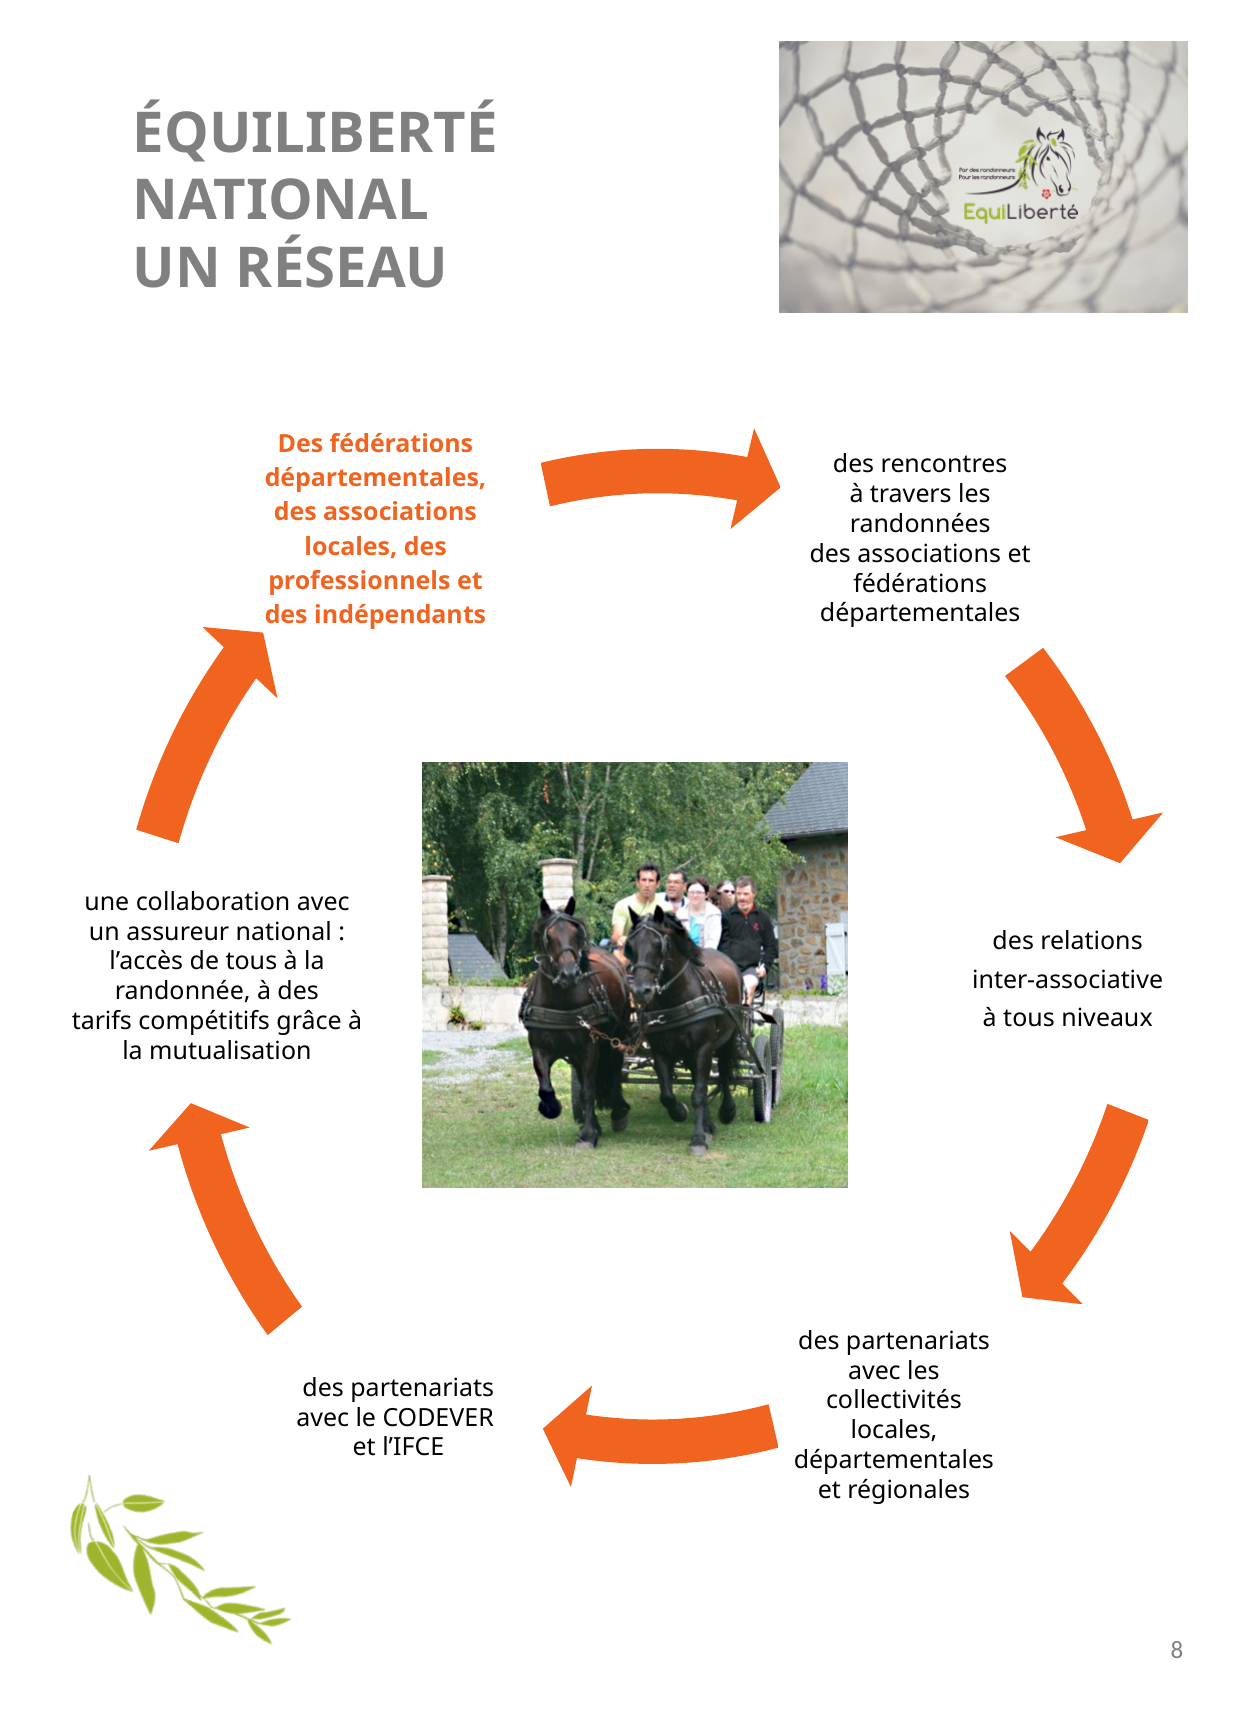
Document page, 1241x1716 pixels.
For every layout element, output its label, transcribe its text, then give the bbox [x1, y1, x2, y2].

picture [422, 762, 848, 1188]
picture [779, 41, 1188, 313]
text_box 8 [1155, 1625, 1202, 1671]
picture [125, 1446, 295, 1689]
text_box ÉQUILIBERTÉ NATIONAL UN RÉSEAU [118, 88, 727, 306]
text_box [0, 306, 1241, 1607]
